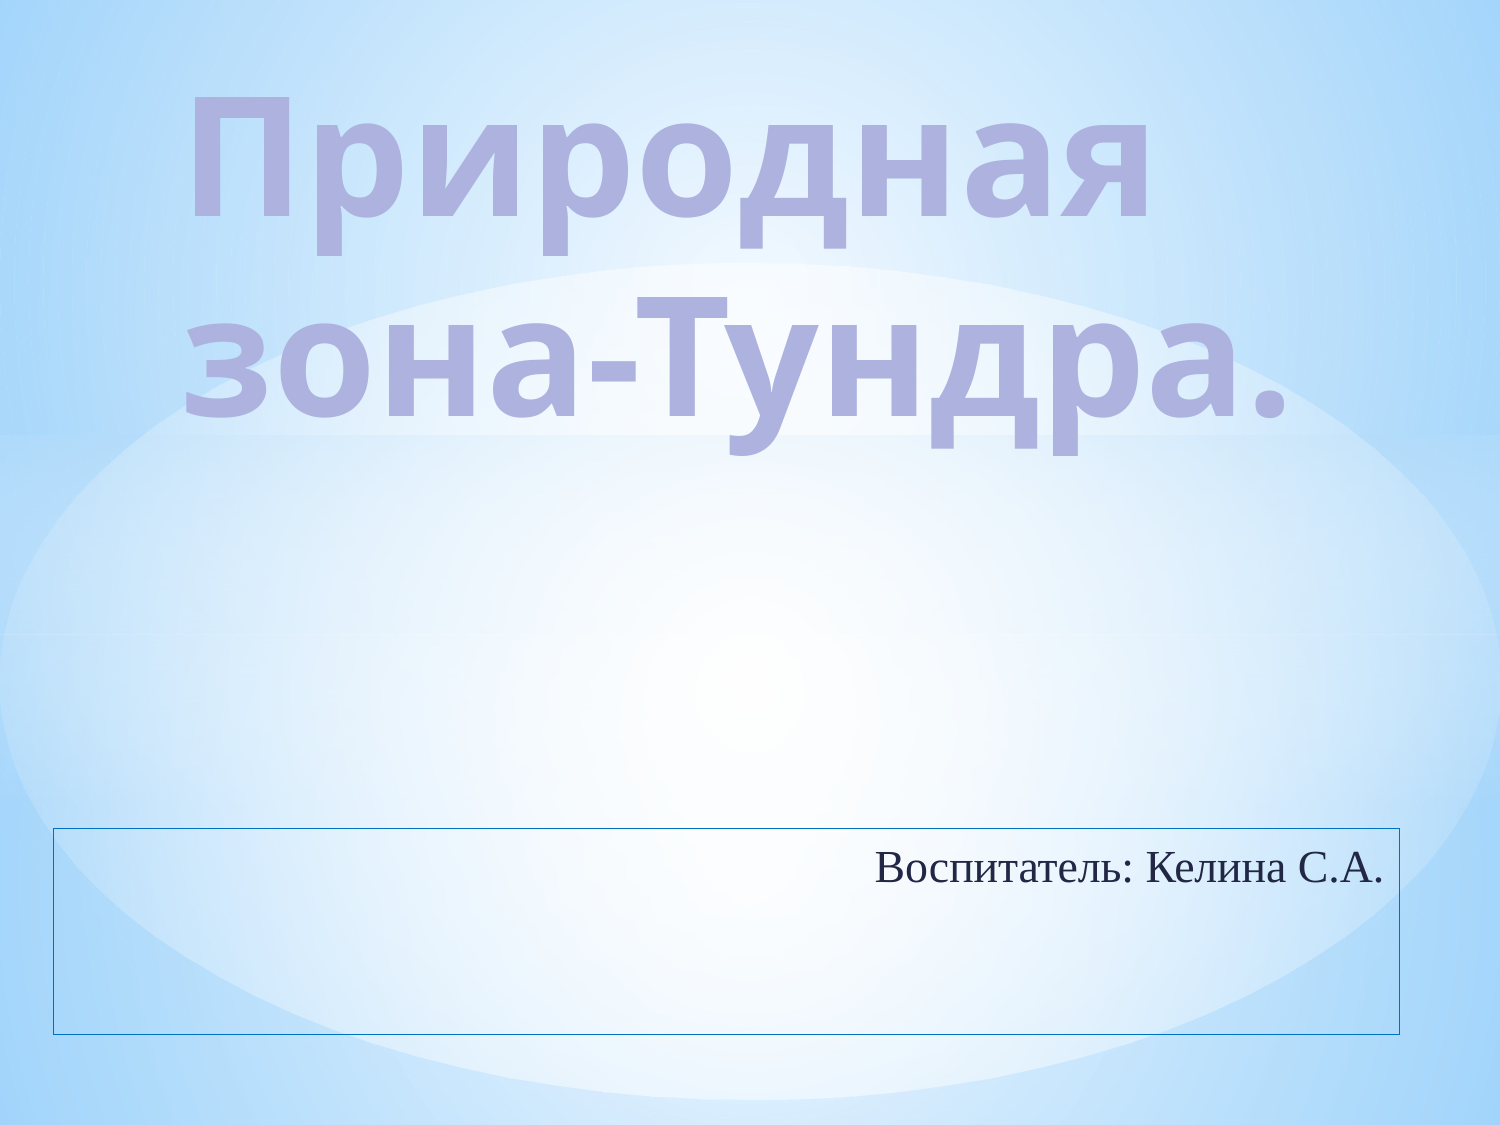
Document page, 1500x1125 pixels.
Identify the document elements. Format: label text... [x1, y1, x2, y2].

subtitle Воспитатель: Келина С.А. [53, 828, 1400, 1035]
title Природная зона-Тундра. [135, 42, 1313, 291]
